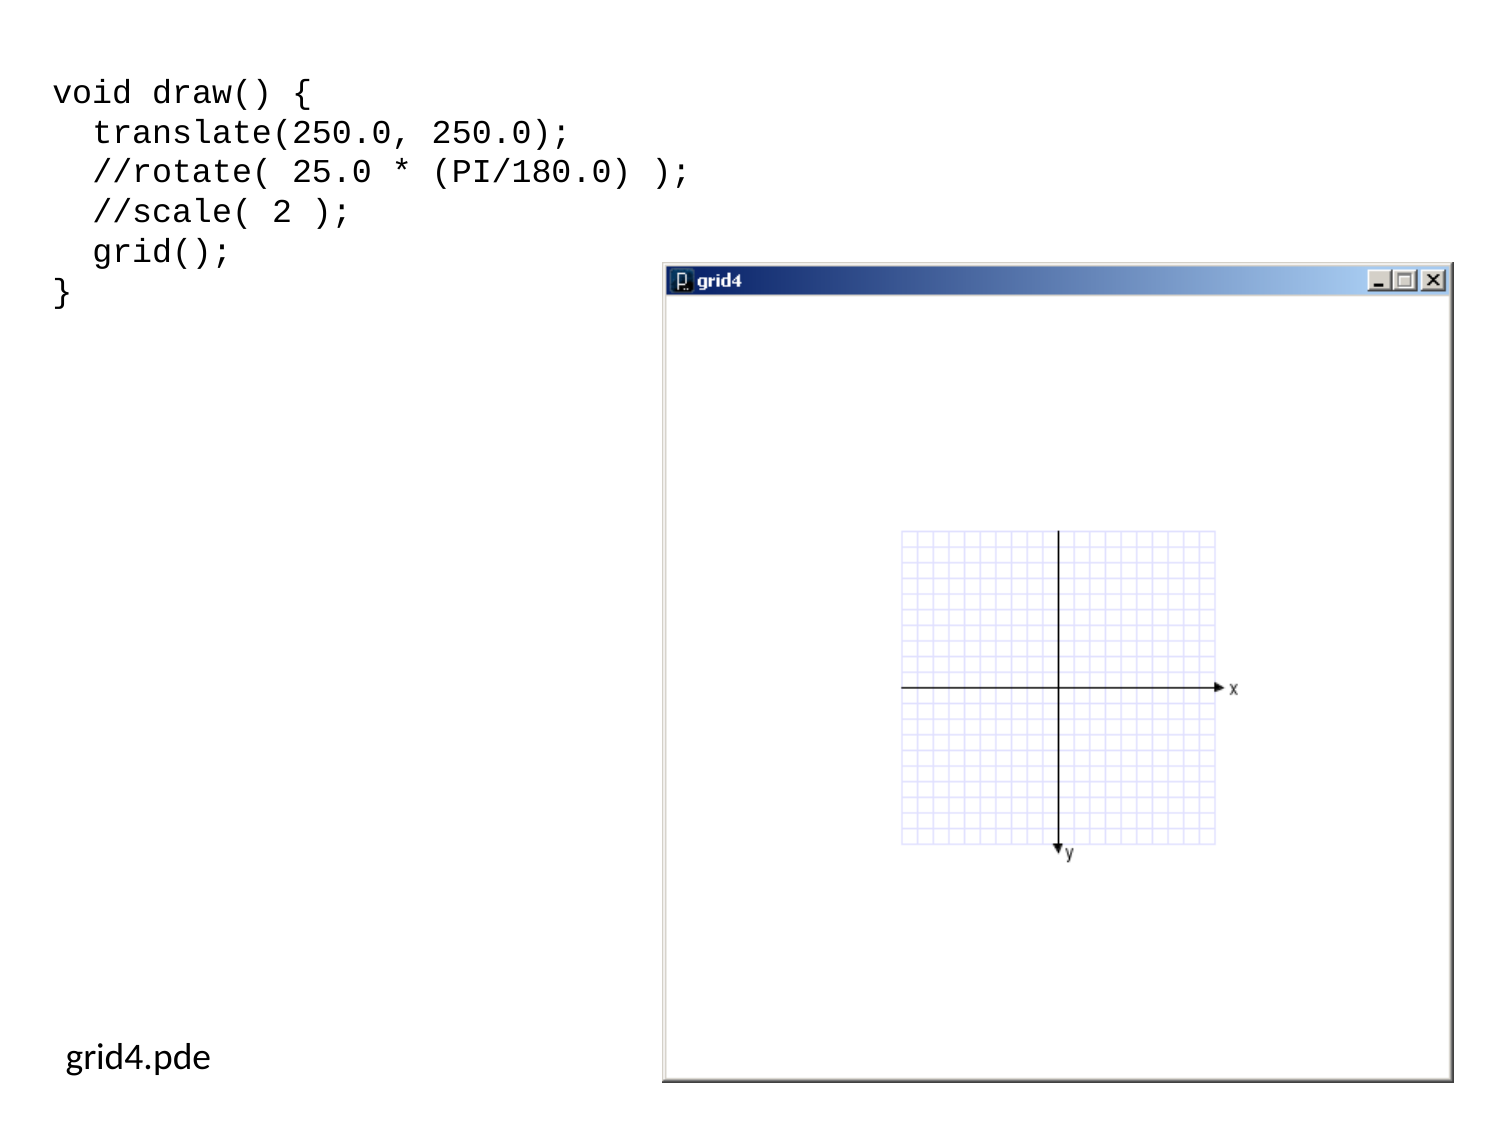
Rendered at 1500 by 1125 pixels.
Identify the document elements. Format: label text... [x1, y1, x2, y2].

text_box grid4.pde [50, 1024, 227, 1085]
text_box void draw() { translate(250.0, 250.0); //rotate( 25.0 * (PI/180.0) ); //scale( 2 ); grid(); } [37, 62, 750, 357]
picture [662, 262, 1454, 1084]
